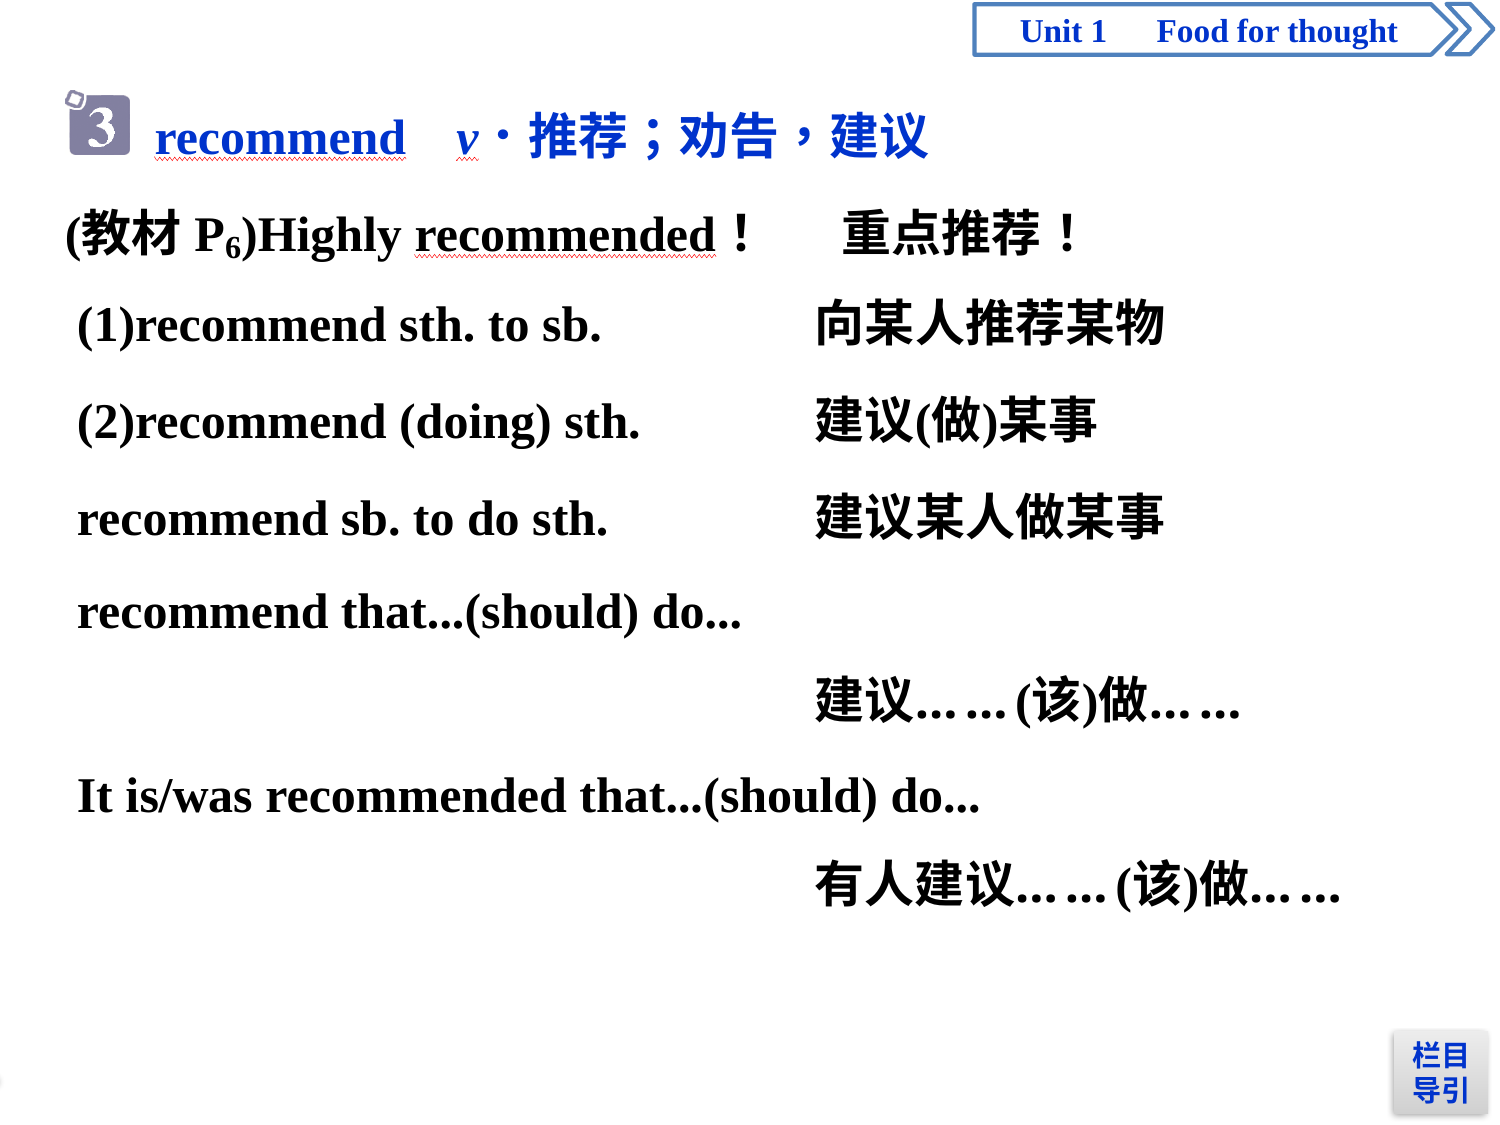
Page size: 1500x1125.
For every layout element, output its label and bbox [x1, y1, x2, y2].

text_box [64, 89, 1426, 299]
text_box [76, 290, 1438, 950]
